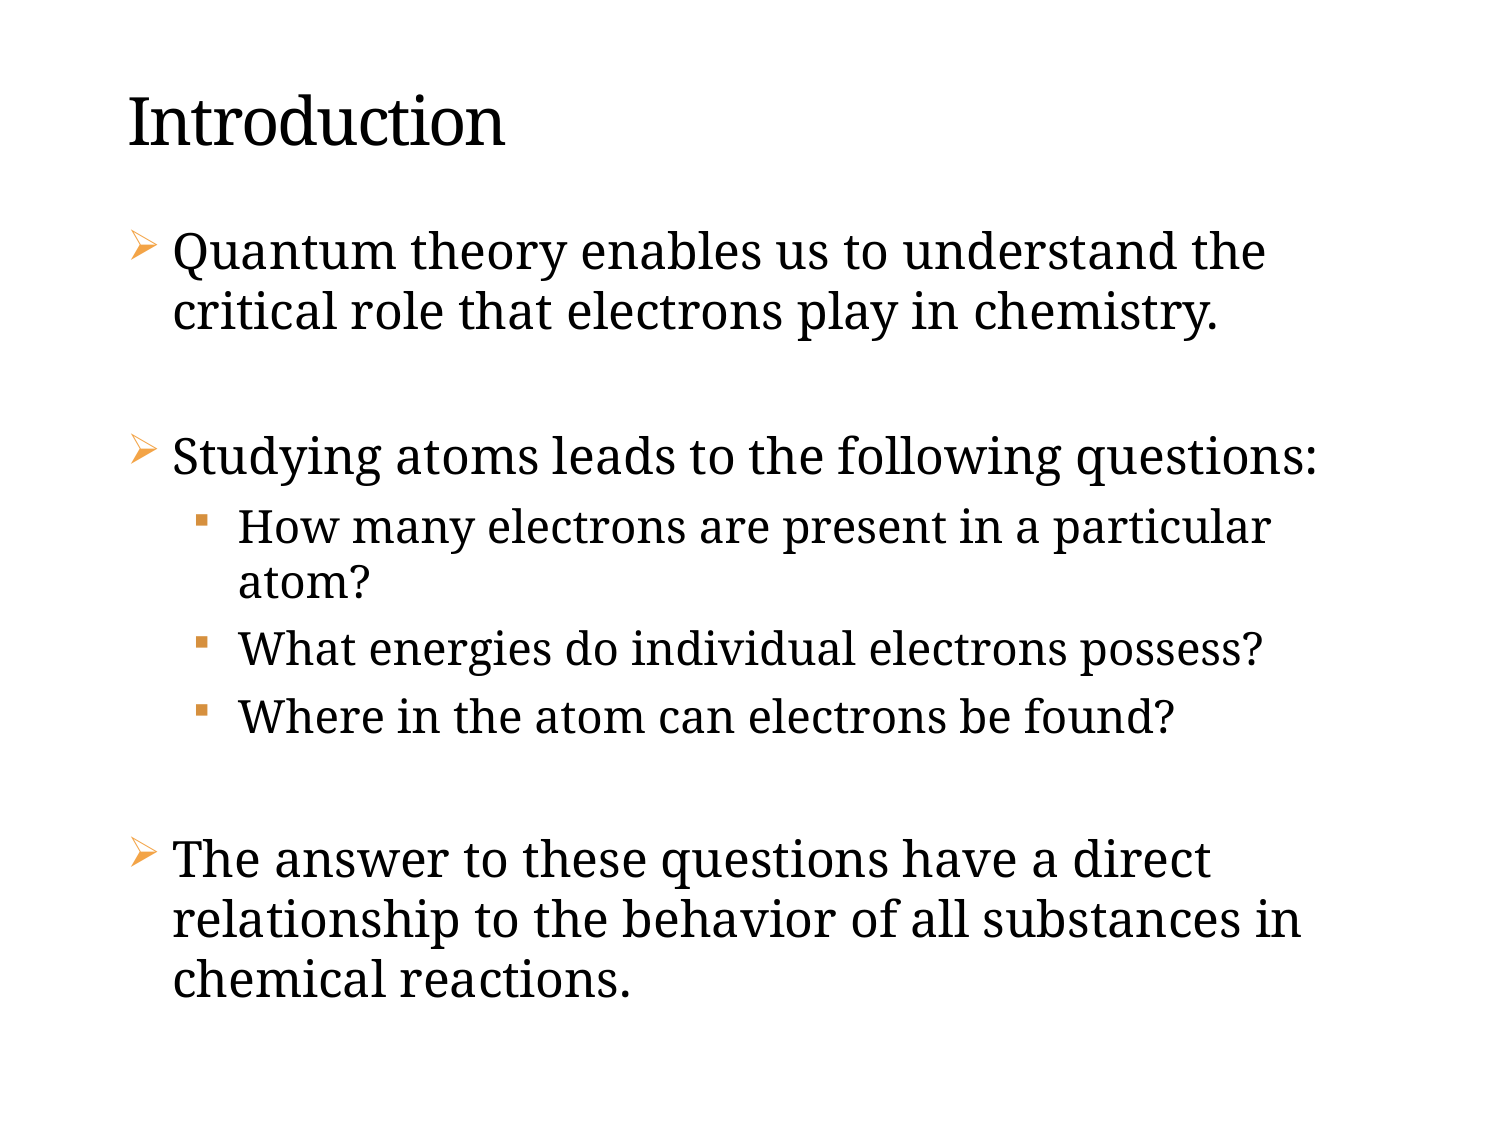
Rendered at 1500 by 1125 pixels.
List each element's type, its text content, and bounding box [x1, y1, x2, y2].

title Introduction [112, 66, 1388, 167]
list Quantum theory enables us to understand the critical role that electrons play in chemistry. Studying atoms leads to the following questions: How many electrons are present in a particular atom? What energies do individual electrons possess? Where in the atom can electrons be found? The answer to these questions have a direct relationship to the behavior of all substances in chemical reactions. [112, 212, 1388, 1000]
